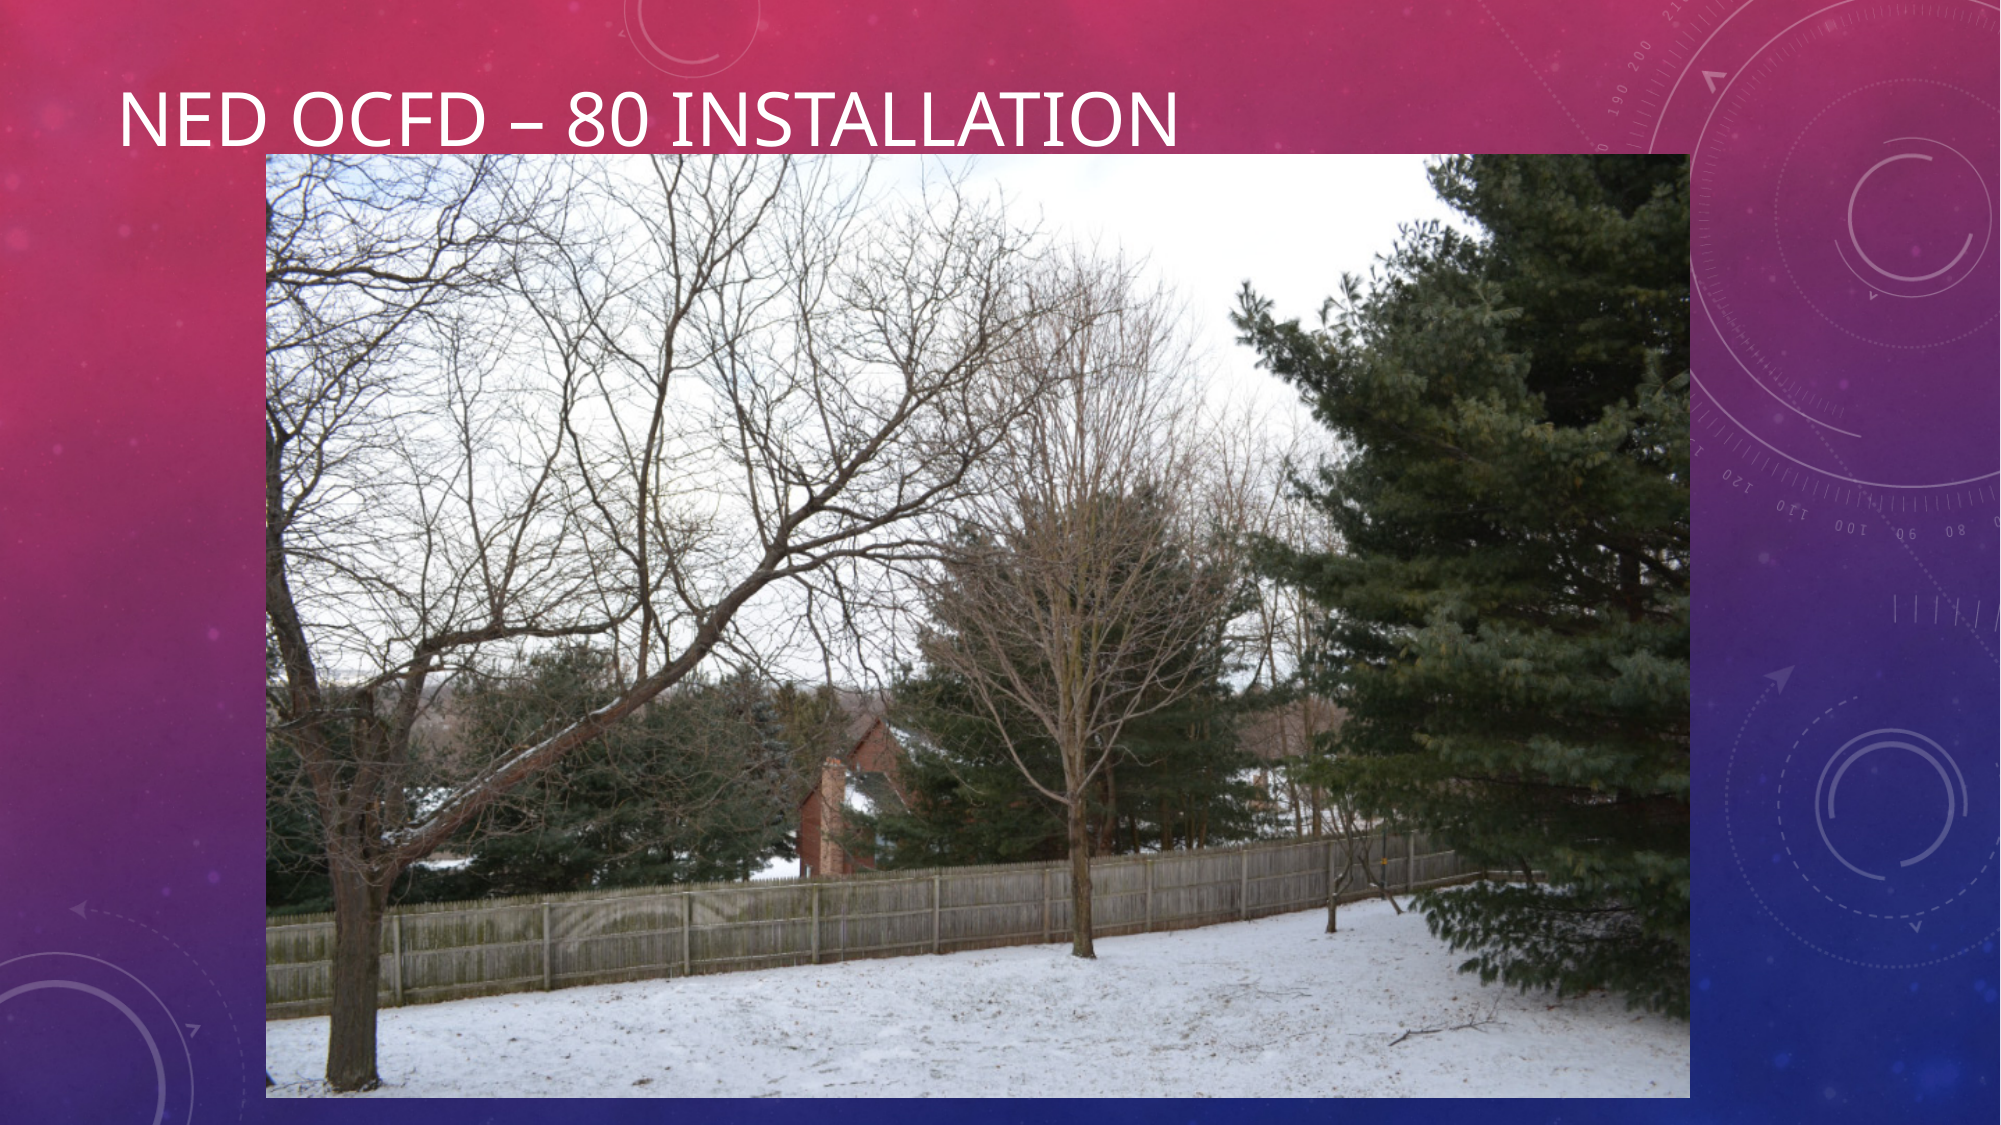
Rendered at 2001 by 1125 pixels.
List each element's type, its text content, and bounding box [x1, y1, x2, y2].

title Ned OCFD – 80 Installation [101, 55, 1764, 178]
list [266, 154, 1690, 1098]
picture [0, 0, 2001, 1125]
